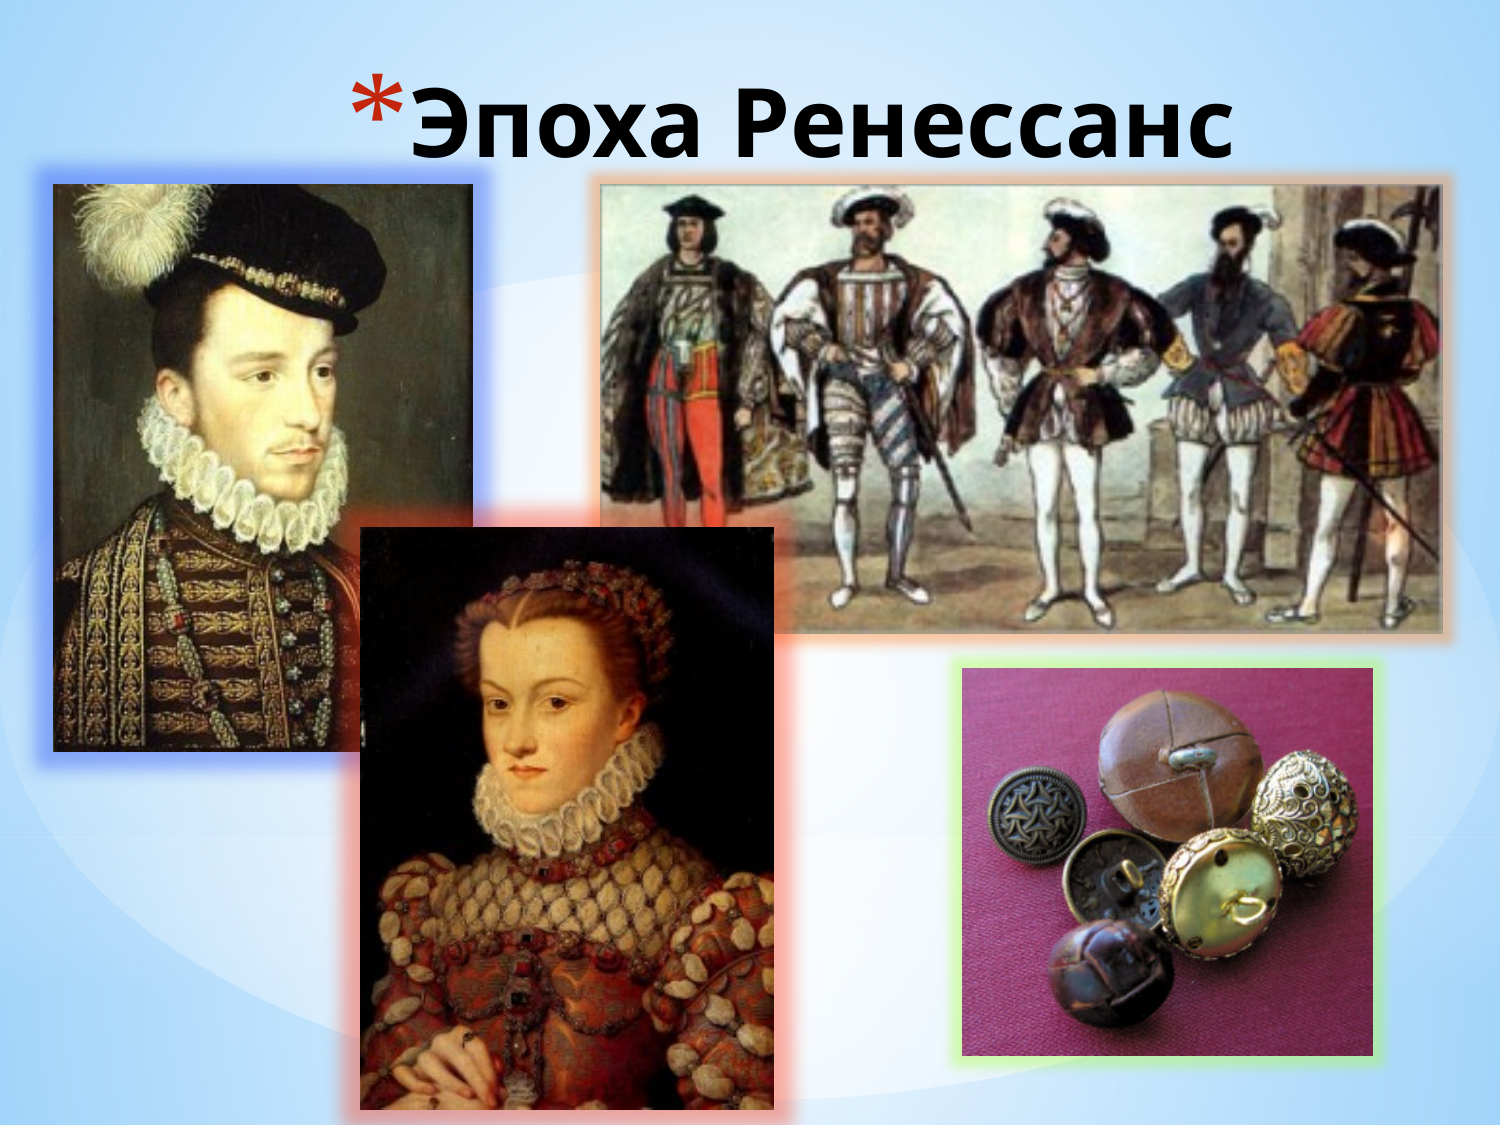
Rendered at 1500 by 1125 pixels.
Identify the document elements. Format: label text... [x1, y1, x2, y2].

picture [52, 184, 1443, 1110]
picture [962, 668, 1373, 1056]
title Эпоха Ренессанс [183, 54, 1252, 243]
